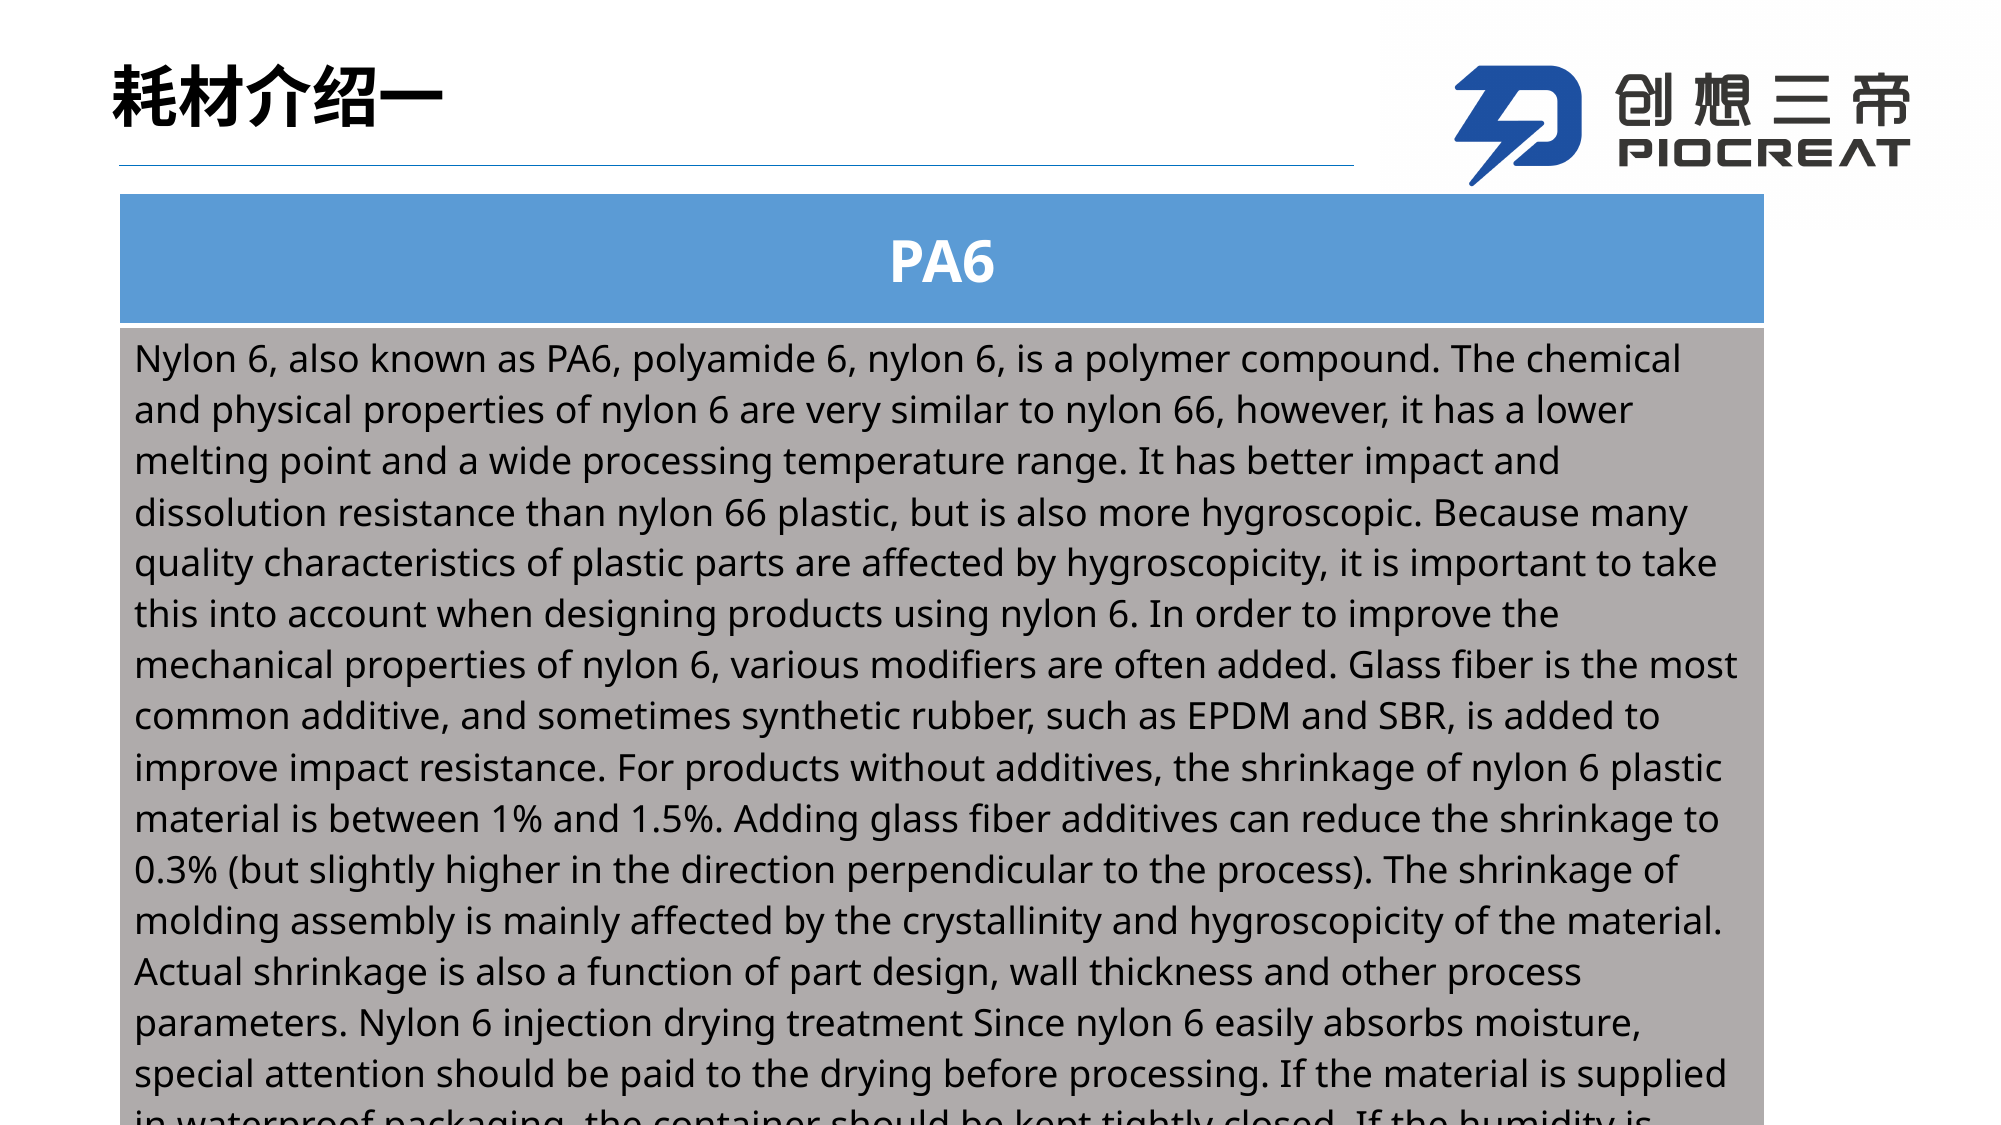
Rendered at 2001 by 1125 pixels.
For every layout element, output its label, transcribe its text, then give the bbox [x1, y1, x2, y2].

text_box 耗材介绍一 [97, 47, 478, 142]
table_cell Nylon 6, also known as PA6, polyamide 6, nylon 6, is a polymer compound. The chemical and physical properties of nylon 6 are very similar to nylon 66, however, it has a lower melting point and a wide processing temperature range. It has better impact and dissolution resistance than nylon 66 plastic, but is also more hygroscopic. Because many quality characteristics of plastic parts are affected by hygroscopicity, it is important to take this into account when designing products using nylon 6. In order to improve the mechanical properties of nylon 6, various modifiers are often added. Glass fiber is the most common additive, and sometimes synthetic rubber, such as EPDM and SBR, is added to improve impact resistance. For products without additives, the shrinkage of nylon 6 plastic material is between 1% and 1.5%. Adding glass fiber additives can reduce the shrinkage to 0.3% (but slightly higher in the direction perpendicular to the process). The shrinkage of molding assembly is mainly affected by the crystallinity and hygroscopicity of the material. Actual shrinkage is also a function of part design, wall thickness and other process parameters. Nylon 6 injection drying treatment Since nylon 6 easily absorbs moisture, special attention should be paid to the drying before processing. If the material is supplied in waterproof packaging, the container should be kept tightly closed. If the humidity is greater than 0.2%, it is recommended to dry in hot air above 80°C for 16 hours. If the material has been exposed to air for more than 8 hours, vacuum drying at 105°C for more than 8 hours is recommended. [120, 328, 1764, 1125]
table_header PA6 [120, 194, 1764, 323]
picture [1380, 0, 2000, 230]
